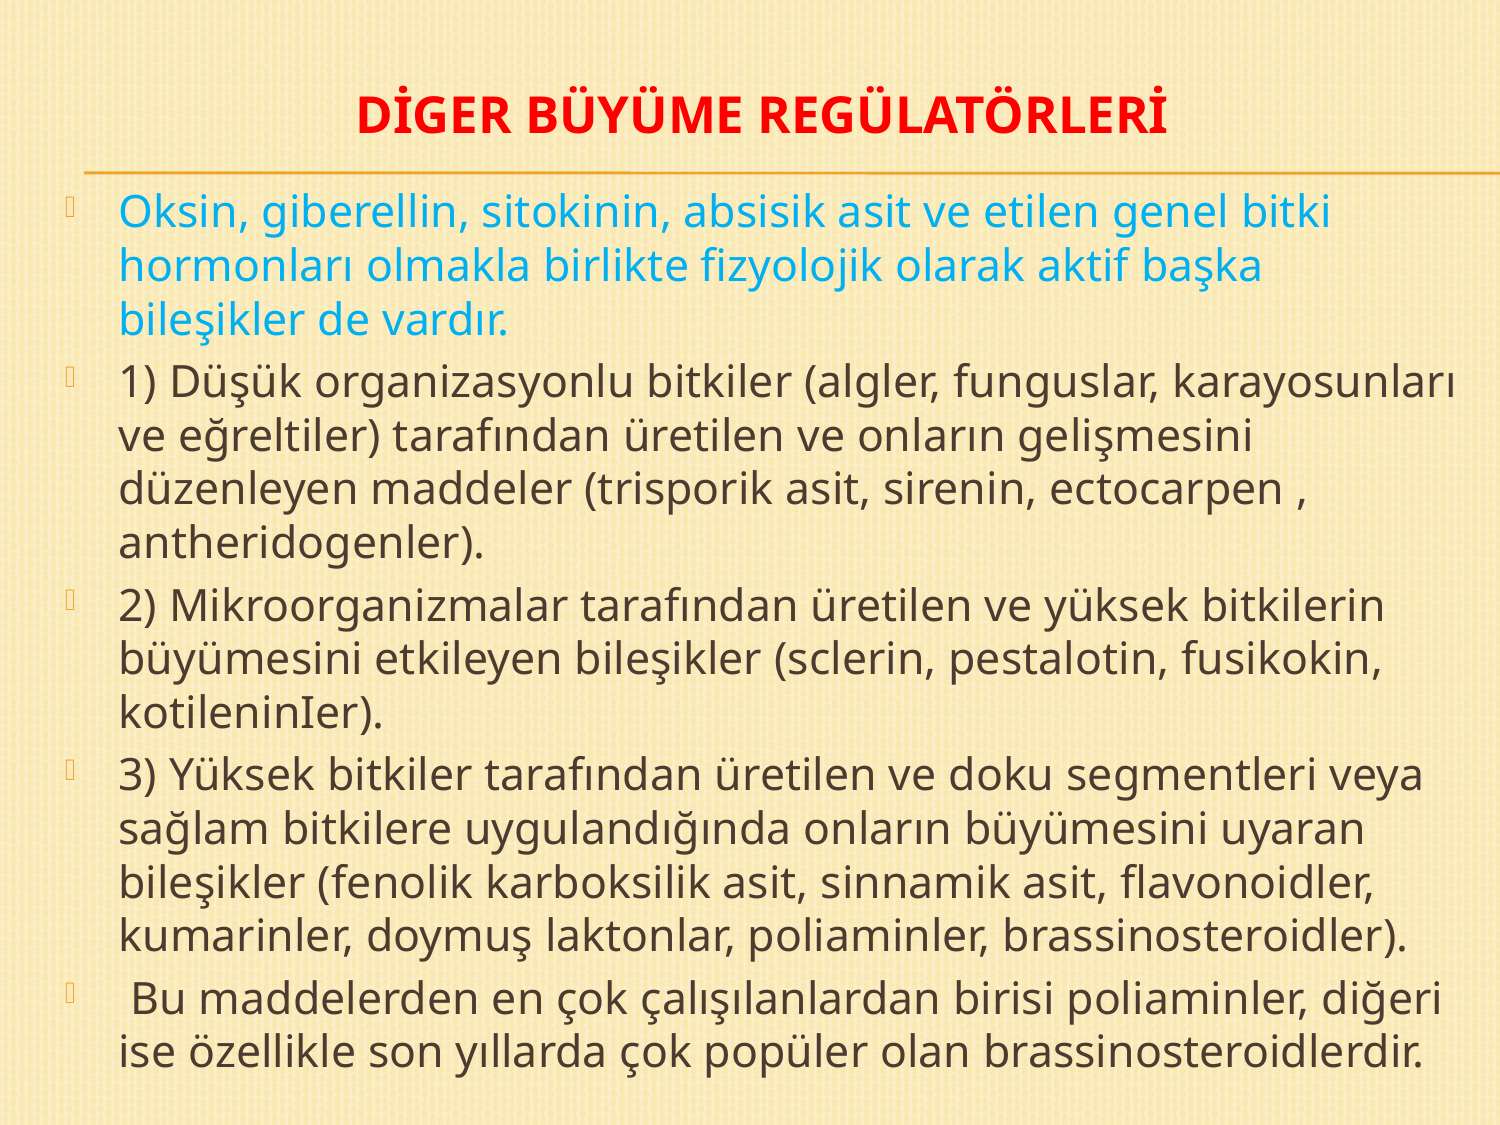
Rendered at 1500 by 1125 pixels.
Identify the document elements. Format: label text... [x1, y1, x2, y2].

list Oksin, giberellin, sitokinin, absisik asit ve etilen genel bitki hormonları olmakla birlikte fizyolojik olarak aktif başka bileşikler de vardır. 1) Düşük organizasyonlu bitkiler (algler, funguslar, karayosunları ve eğreltiler) tarafından üretilen ve onların gelişmesini düzenleyen maddeler (trisporik asit, sirenin, ectocarpen , antheridogenler). 2) Mikroorganizmalar tarafından üretilen ve yüksek bitkilerin büyümesini etkileyen bileşikler (sclerin, pestalotin, fusikokin, kotileninIer). 3) Yüksek bitkiler tarafından üretilen ve doku segmentleri veya sağlam bitkilere uygulandığında onların büyümesini uyaran bileşikler (fenolik karboksilik asit, sinnamik asit, flavonoidler, kumarinler, doymuş laktonlar, poliaminler, brassinosteroidler). Bu maddelerden en çok çalışılanlardan birisi poliaminler, diğeri ise özellikle son yıllarda çok popüler olan brassinosteroidlerdir. [50, 175, 1475, 1090]
title DİGER BÜYÜME REGÜLATÖRLERİ [50, 75, 1475, 175]
